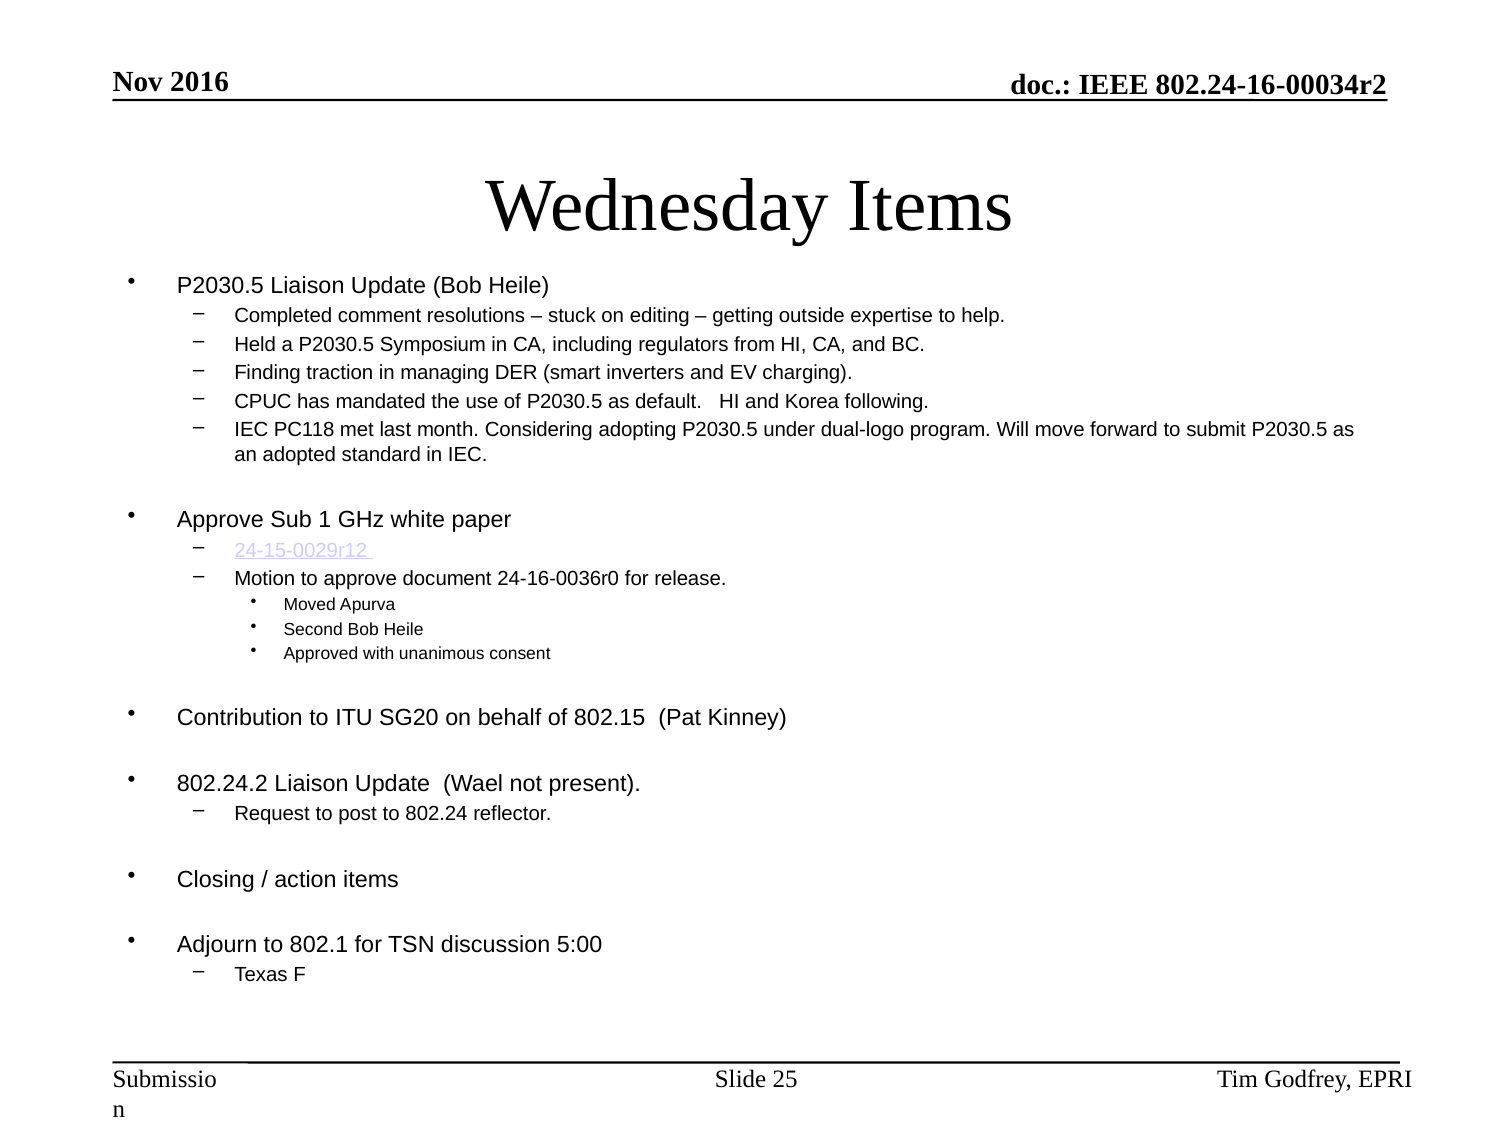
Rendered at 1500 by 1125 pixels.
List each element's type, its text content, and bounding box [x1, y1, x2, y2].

title Wednesday Items [112, 112, 1388, 262]
slide_number Slide 25 [712, 1062, 800, 1093]
list P2030.5 Liaison Update (Bob Heile) Completed comment resolutions – stuck on editing – getting outside expertise to help. Held a P2030.5 Symposium in CA, including regulators from HI, CA, and BC. Finding traction in managing DER (smart inverters and EV charging). CPUC has mandated the use of P2030.5 as default. HI and Korea following. IEC PC118 met last month. Considering adopting P2030.5 under dual-logo program. Will move forward to submit P2030.5 as an adopted standard in IEC. Approve Sub 1 GHz white paper 24-15-0029r12 Motion to approve document 24-16-0036r0 for release. Moved Apurva Second Bob Heile Approved with unanimous consent Contribution to ITU SG20 on behalf of 802.15 (Pat Kinney) 802.24.2 Liaison Update (Wael not present). Request to post to 802.24 reflector. Closing / action items Adjourn to 802.1 for TSN discussion 5:00 Texas F [112, 262, 1388, 1000]
footer Tim Godfrey, EPRI [900, 1062, 1413, 1093]
